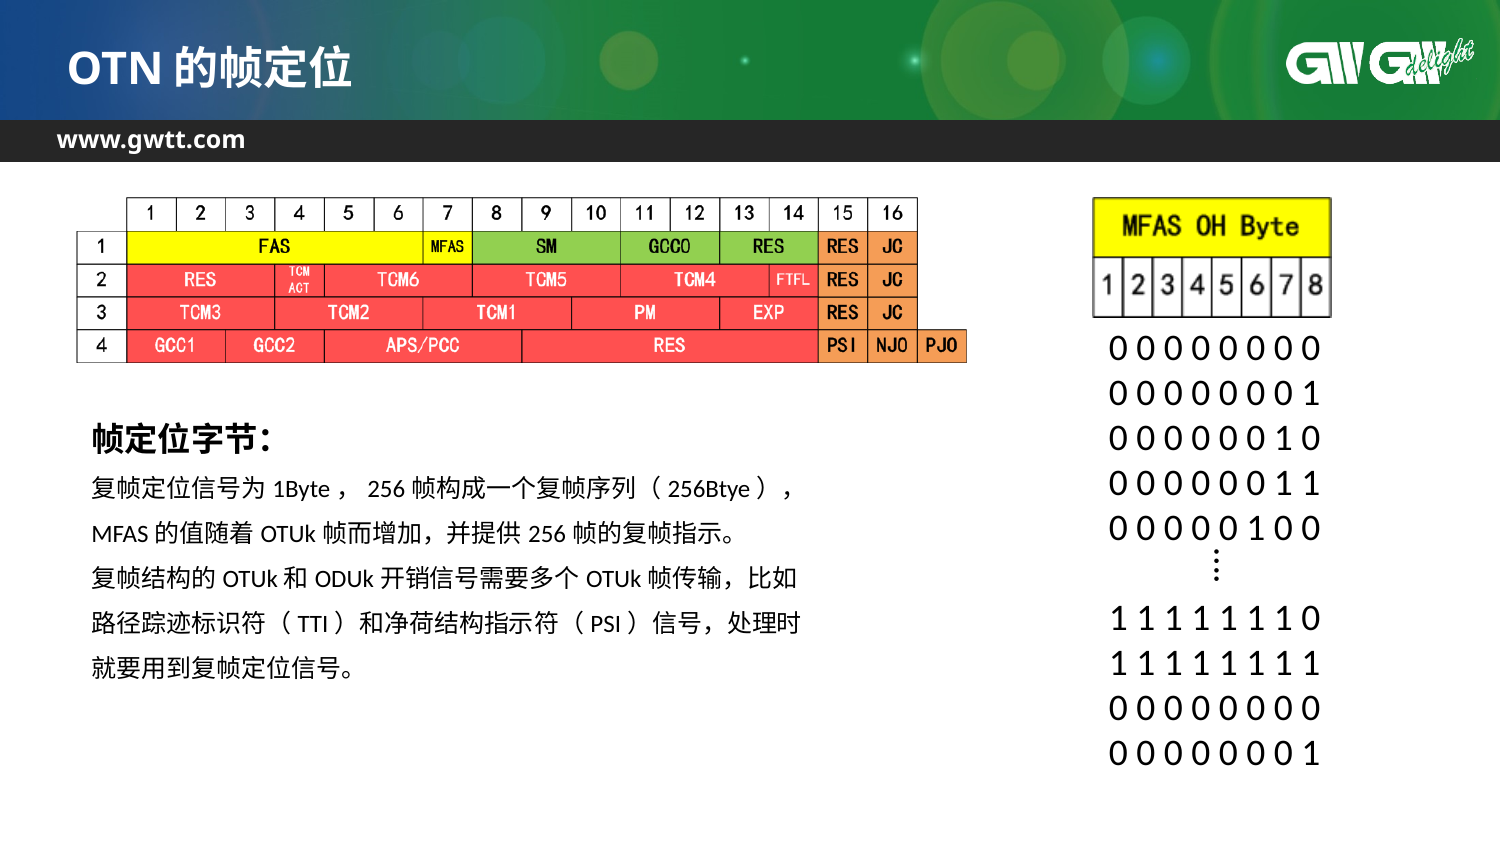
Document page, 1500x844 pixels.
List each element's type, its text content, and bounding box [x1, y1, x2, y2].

picture [76, 197, 967, 363]
text_box 帧定位字节： 复帧定位信号为1Byte，256帧构成一个复帧序列（256Btye），MFAS的值随着OTUk帧而增加，并提供256帧的复帧指示。 复帧结构的OTUk和ODUk开销信号需要多个OTUk帧传输，比如路径踪迹标识符（TTI）和净荷结构指示符（PSI）信号，处理时就要用到复帧定位信号。 [76, 390, 833, 690]
picture [0, 1, 1500, 120]
picture [1092, 197, 1332, 318]
text_box 0 0 0 0 0 0 0 0 0 0 0 0 0 0 0 1 0 0 0 0 0 0 1 0 0 0 0 0 0 0 1 1 0 0 0 0 0 1 0 0 1 1 1 1 1 1 1 0 1 1 1 1 1 1 1 1 0 0 0 0 0 0 0 0 0 0 0 0 0 0 0 1 [1094, 321, 1336, 781]
title OTN的帧定位 [51, 32, 1282, 102]
text_box …. [1199, 533, 1260, 599]
